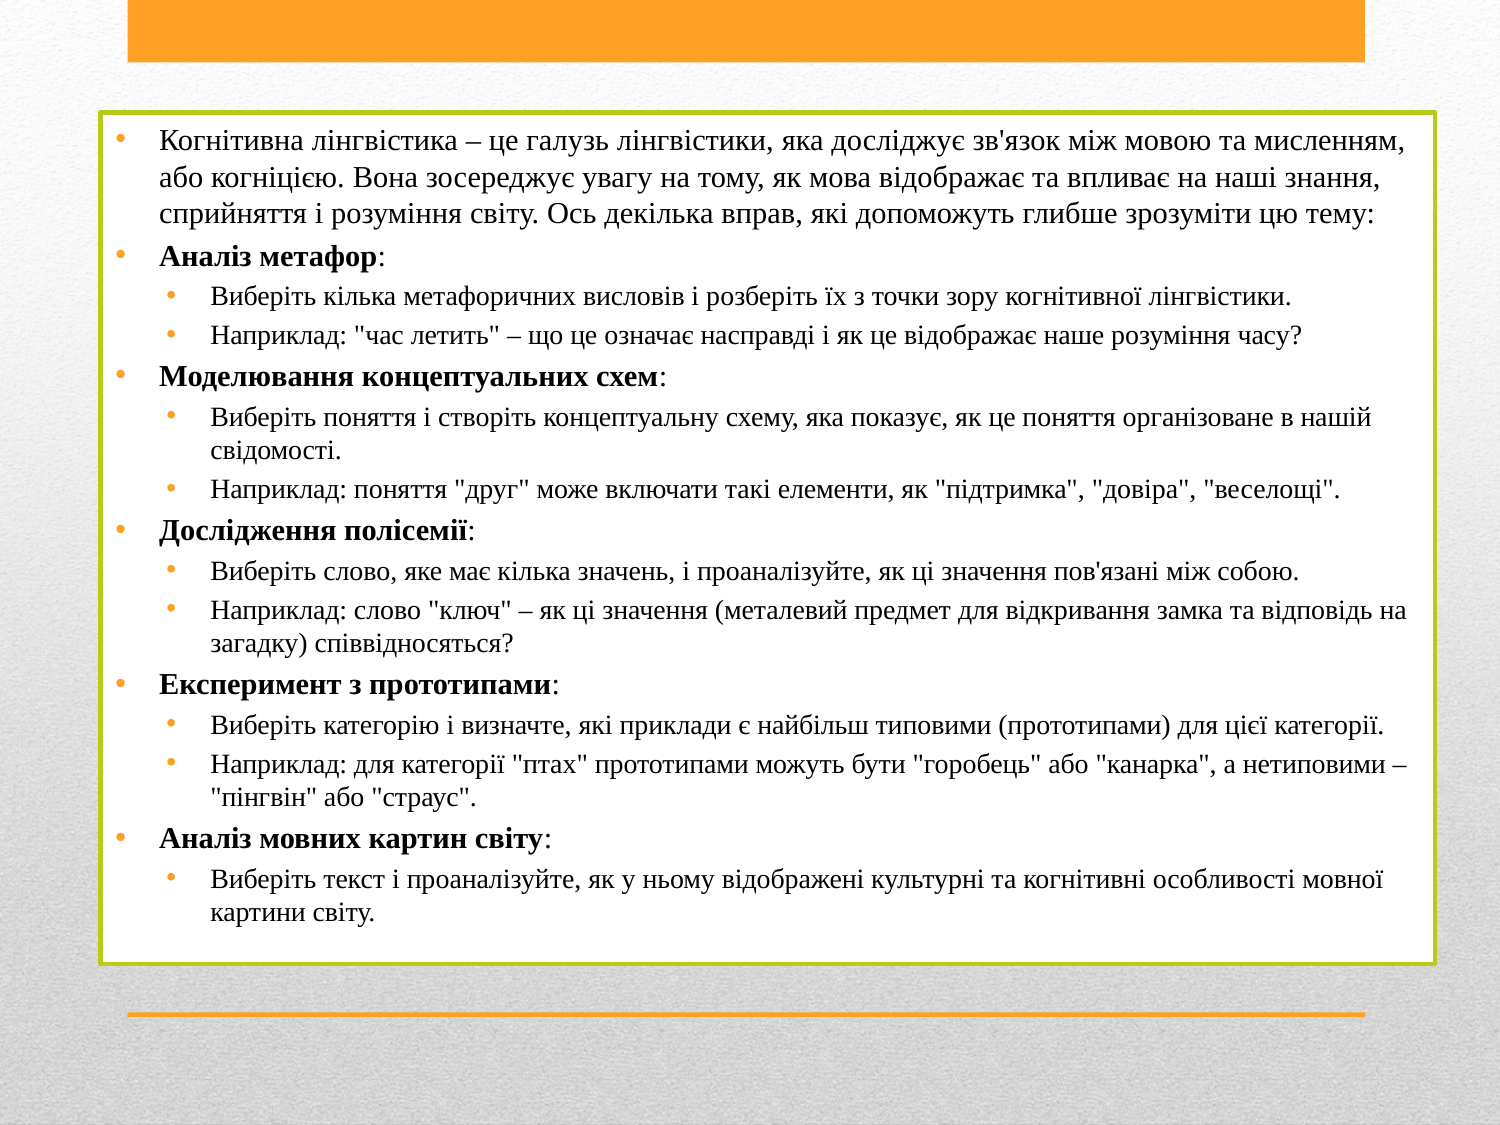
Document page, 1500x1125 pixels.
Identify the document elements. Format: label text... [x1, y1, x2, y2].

list Когнітивна лінгвістика – це галузь лінгвістики, яка досліджує зв'язок між мовою та мисленням, або когніцією. Вона зосереджує увагу на тому, як мова відображає та впливає на наші знання, сприйняття і розуміння світу. Ось декілька вправ, які допоможуть глибше зрозуміти цю тему: Аналіз метафор: Виберіть кілька метафоричних висловів і розберіть їх з точки зору когнітивної лінгвістики. Наприклад: "час летить" – що це означає насправді і як це відображає наше розуміння часу? Моделювання концептуальних схем: Виберіть поняття і створіть концептуальну схему, яка показує, як це поняття організоване в нашій свідомості. Наприклад: поняття "друг" може включати такі елементи, як "підтримка", "довіра", "веселощі". Дослідження полісемії: Виберіть слово, яке має кілька значень, і проаналізуйте, як ці значення пов'язані між собою. Наприклад: слово "ключ" – як ці значення (металевий предмет для відкривання замка та відповідь на загадку) співвідносяться? Експеримент з прототипами: Виберіть категорію і визначте, які приклади є найбільш типовими (прототипами) для цієї категорії. Наприклад: для категорії "птах" прототипами можуть бути "горобець" або "канарка", а нетиповими – "пінгвін" або "страус". Аналіз мовних картин світу: Виберіть текст і проаналізуйте, як у ньому відображені культурні та когнітивні особливості мовної картини світу. [98, 110, 1437, 966]
